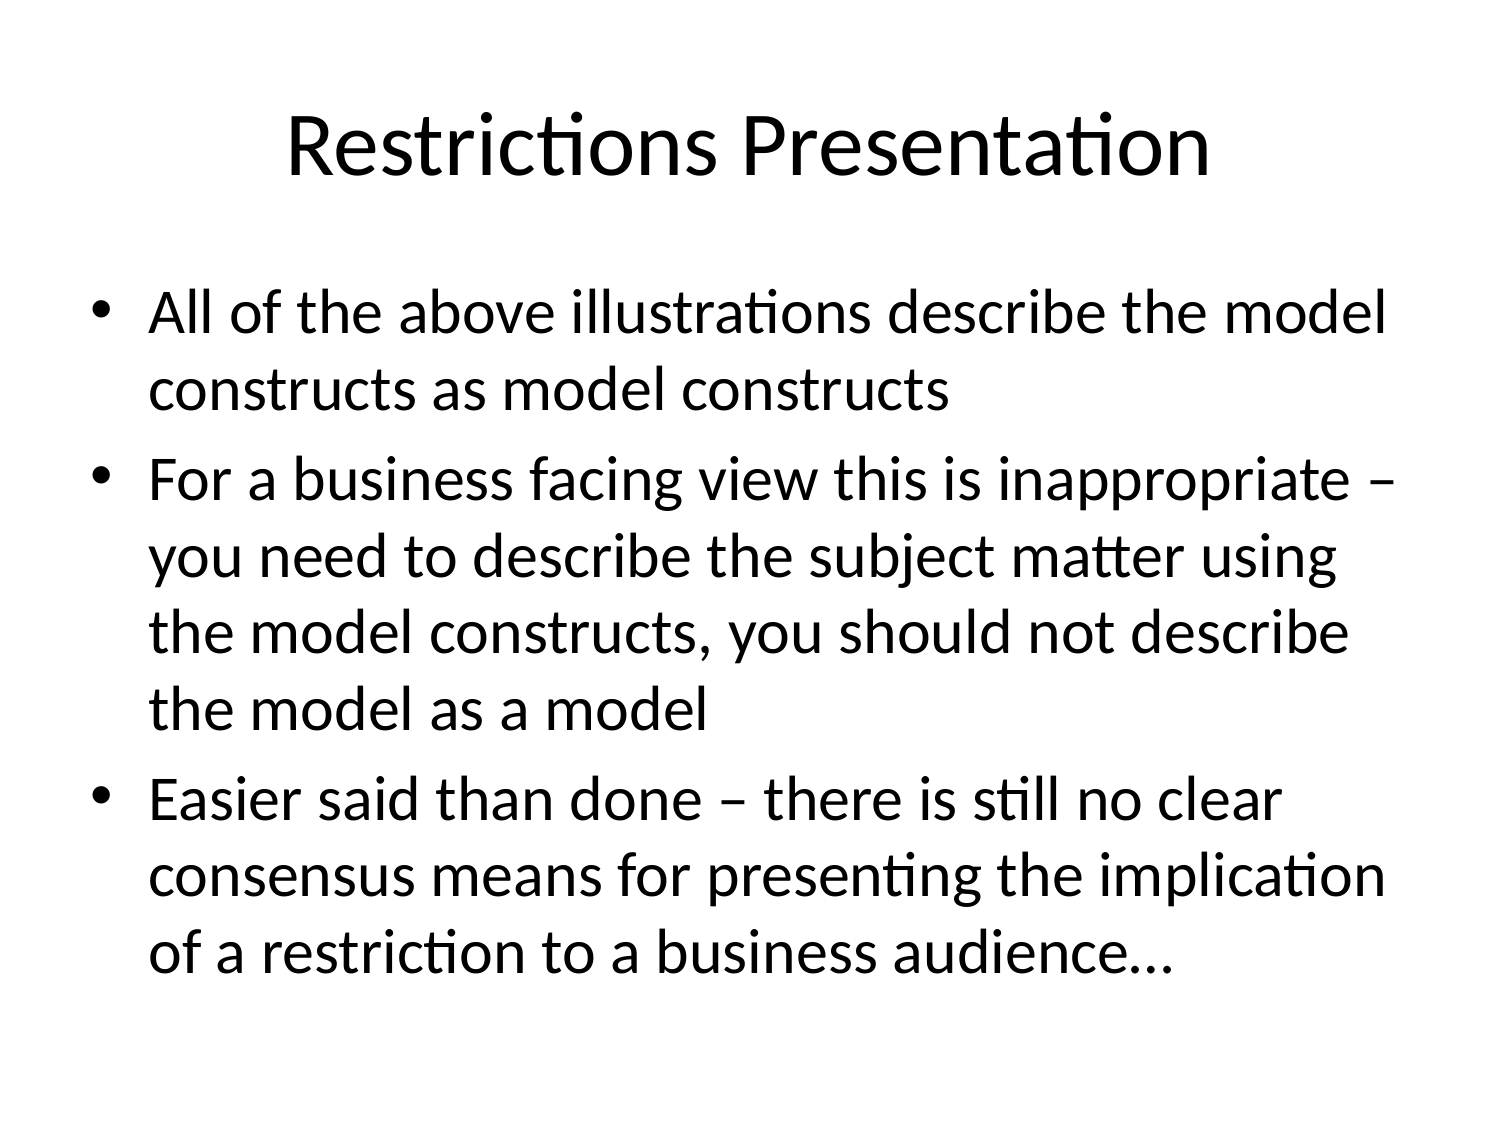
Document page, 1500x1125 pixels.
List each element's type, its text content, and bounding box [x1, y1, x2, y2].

title Restrictions Presentation [75, 45, 1425, 233]
list All of the above illustrations describe the model constructs as model constructs For a business facing view this is inappropriate – you need to describe the subject matter using the model constructs, you should not describe the model as a model Easier said than done – there is still no clear consensus means for presenting the implication of a restriction to a business audience… [75, 262, 1425, 1005]
